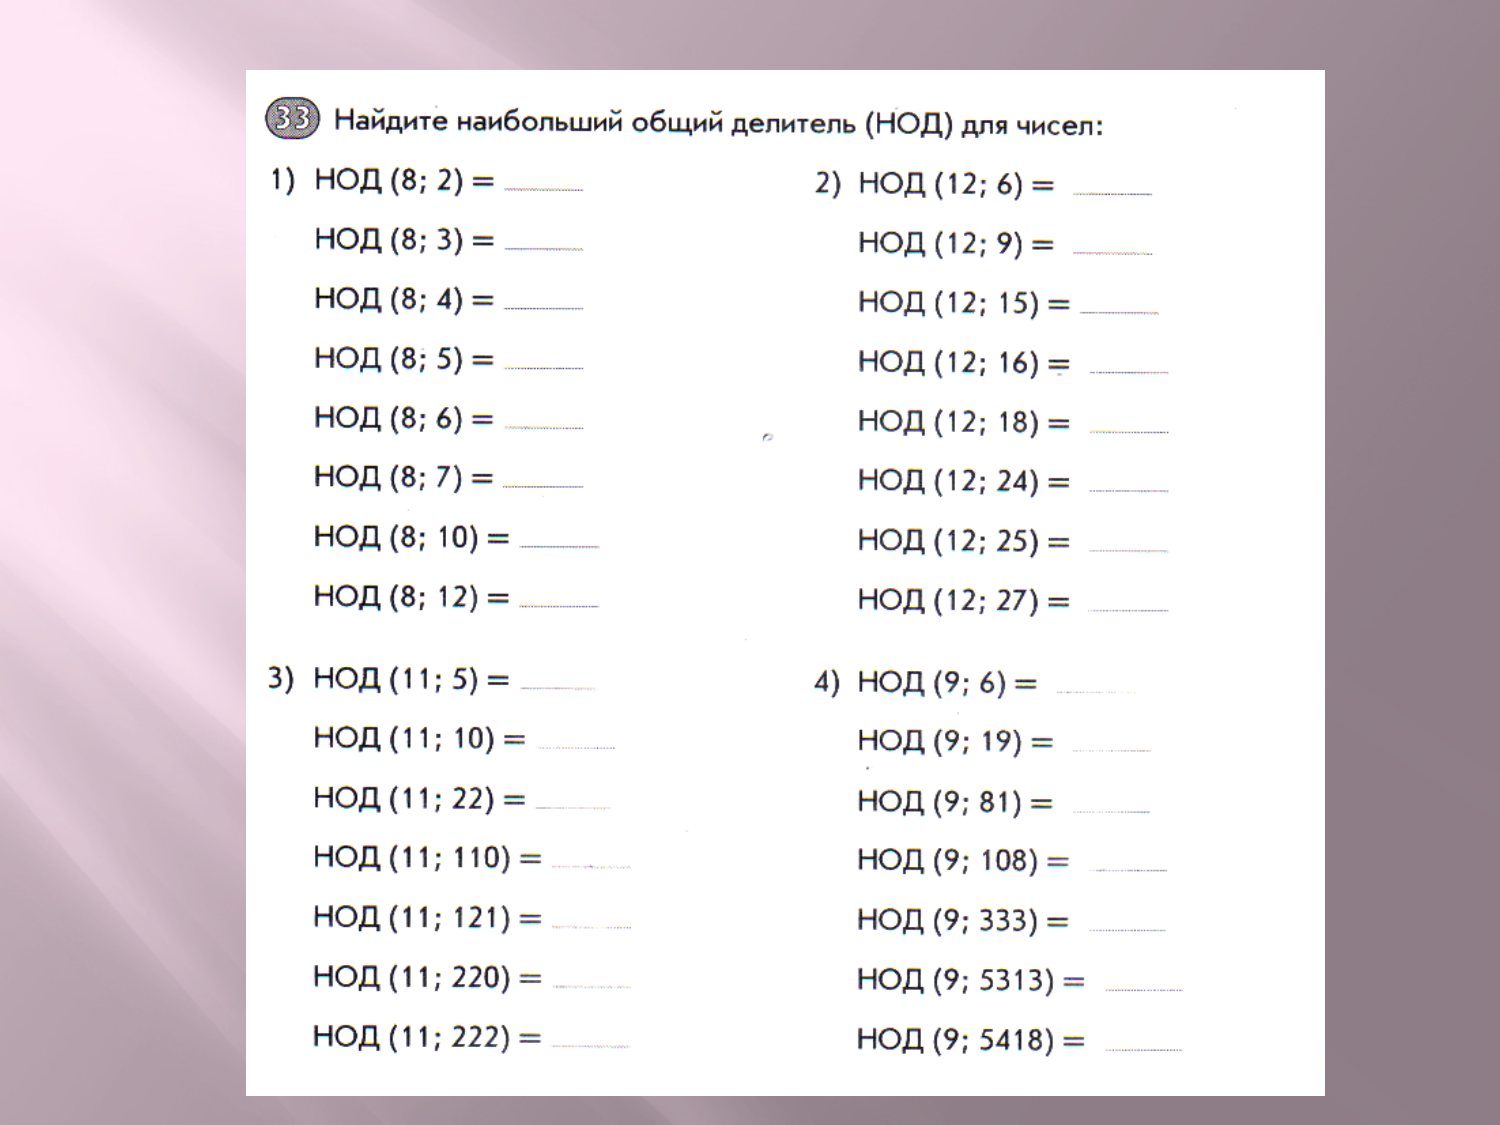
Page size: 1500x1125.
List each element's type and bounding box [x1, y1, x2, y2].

list [245, 70, 1325, 1096]
